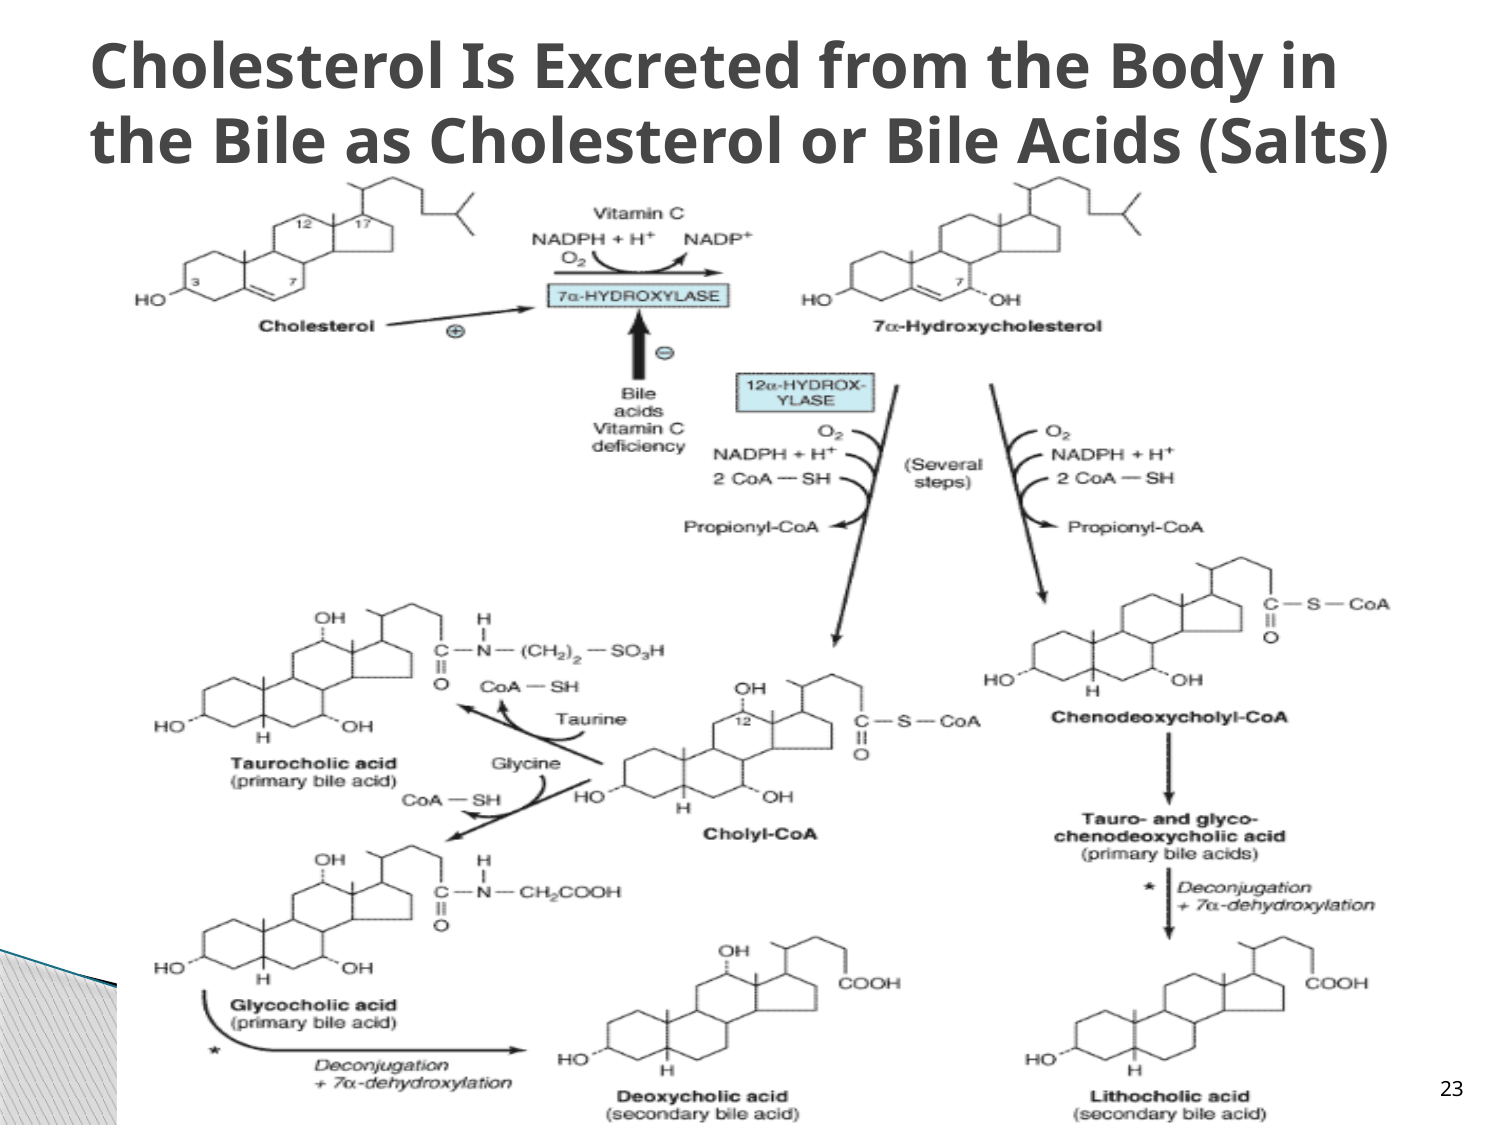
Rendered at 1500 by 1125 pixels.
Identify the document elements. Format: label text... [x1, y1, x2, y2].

title Cholesterol Is Excreted from the Body in the Bile as Cholesterol or Bile Acids (Salts) [75, 45, 1425, 233]
picture [116, 175, 1401, 1125]
slide_number 23 [1418, 1051, 1479, 1112]
